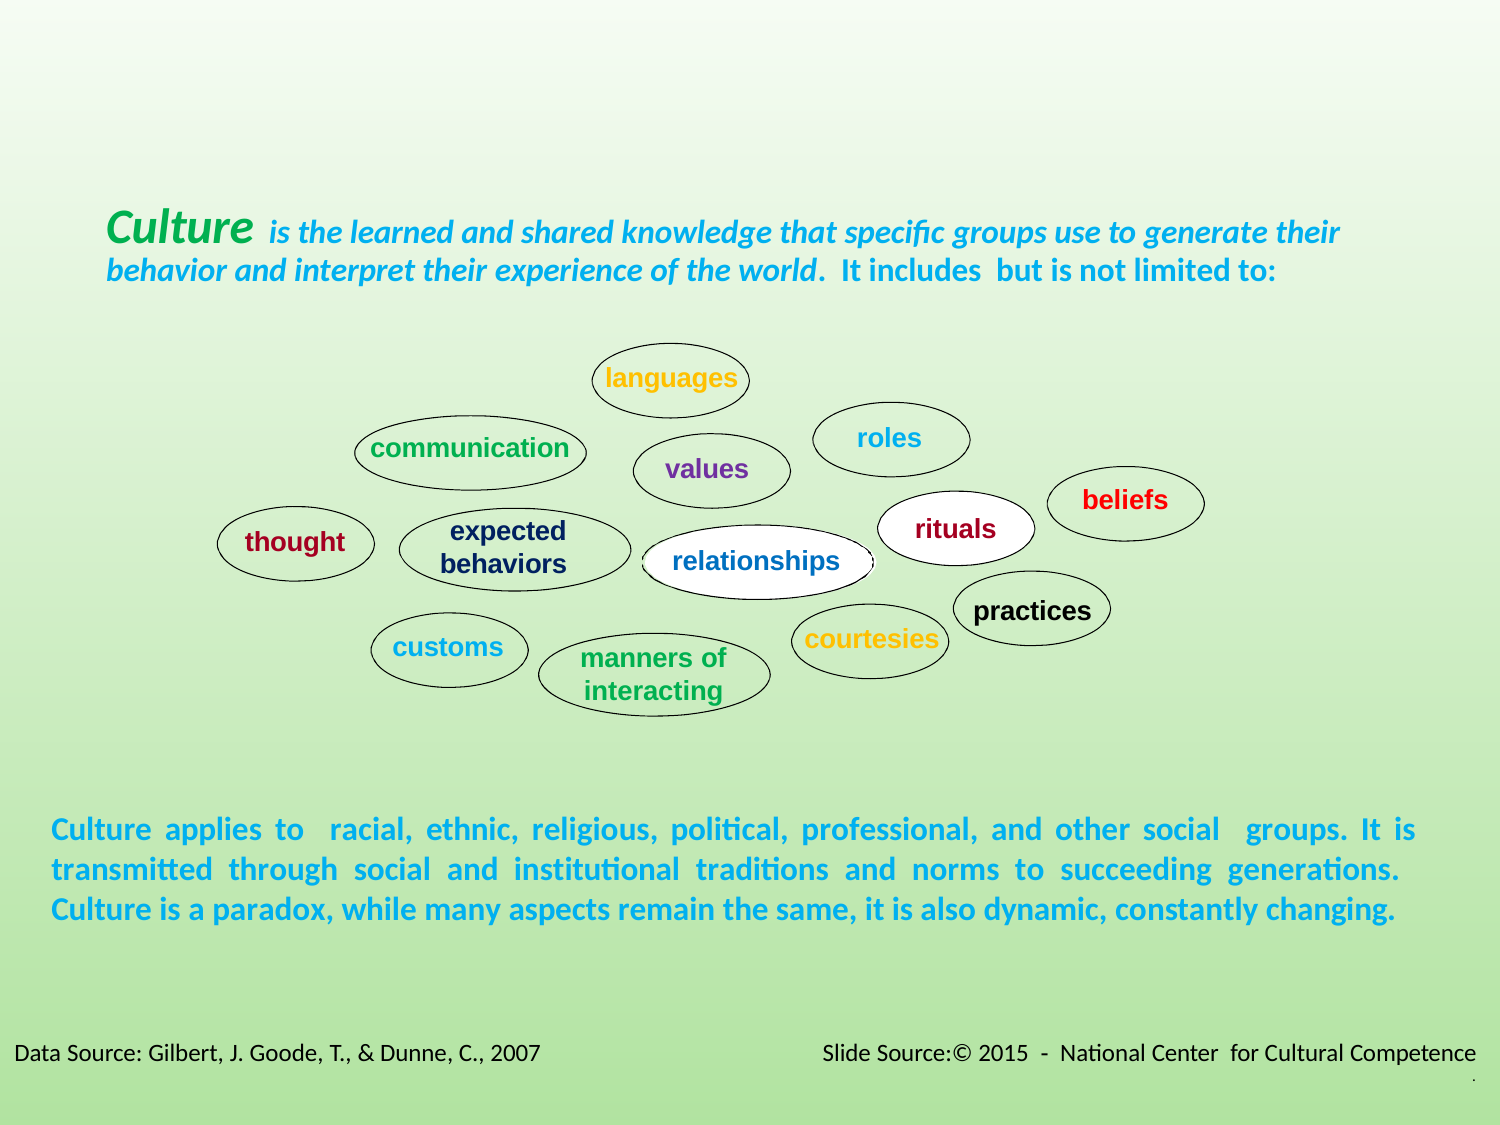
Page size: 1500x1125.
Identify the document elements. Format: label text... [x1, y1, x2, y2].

text_box [398, 512, 632, 592]
text_box Culture applies to racial, ethnic, religious, political, professional, and other social groups. It is transmitted through social and institutional traditions and norms to succeeding generations. Culture is a paradox, while many aspects remain the same, it is also dynamic, constantly changing. [49, 807, 1492, 942]
text_box [463, 507, 566, 512]
text_box languages [596, 360, 746, 395]
text_box thought [243, 524, 349, 559]
text_box practices [952, 593, 1112, 658]
text_box [812, 401, 971, 469]
text_box customs [380, 629, 514, 678]
text_box courtesies [802, 621, 961, 680]
text_box [858, 542, 877, 583]
text_box Data Source: Gilbert, J. Goode, T., & Dunne, C., 2007 Slide Source:© 2015 ‐ National Center for Cultural Competence . [13, 1036, 1478, 1089]
text_box manners of interacting [578, 639, 731, 708]
text_box roles [834, 419, 943, 469]
text_box communication [368, 429, 587, 464]
text_box expected behaviors [437, 512, 570, 581]
text_box Culture is the learned and shared knowledge that specific groups use to generate their behavior and interpret their experience of the world. It includes but is not limited to: [104, 203, 1356, 311]
text_box [877, 490, 1036, 567]
text_box beliefs [1080, 482, 1197, 521]
text_box [593, 632, 716, 639]
text_box [642, 524, 874, 601]
text_box values [663, 450, 778, 494]
text_box rituals [913, 511, 1000, 546]
text_box [644, 526, 873, 598]
text_box [604, 342, 738, 360]
text_box relationships [670, 542, 845, 578]
text_box [879, 492, 1034, 565]
